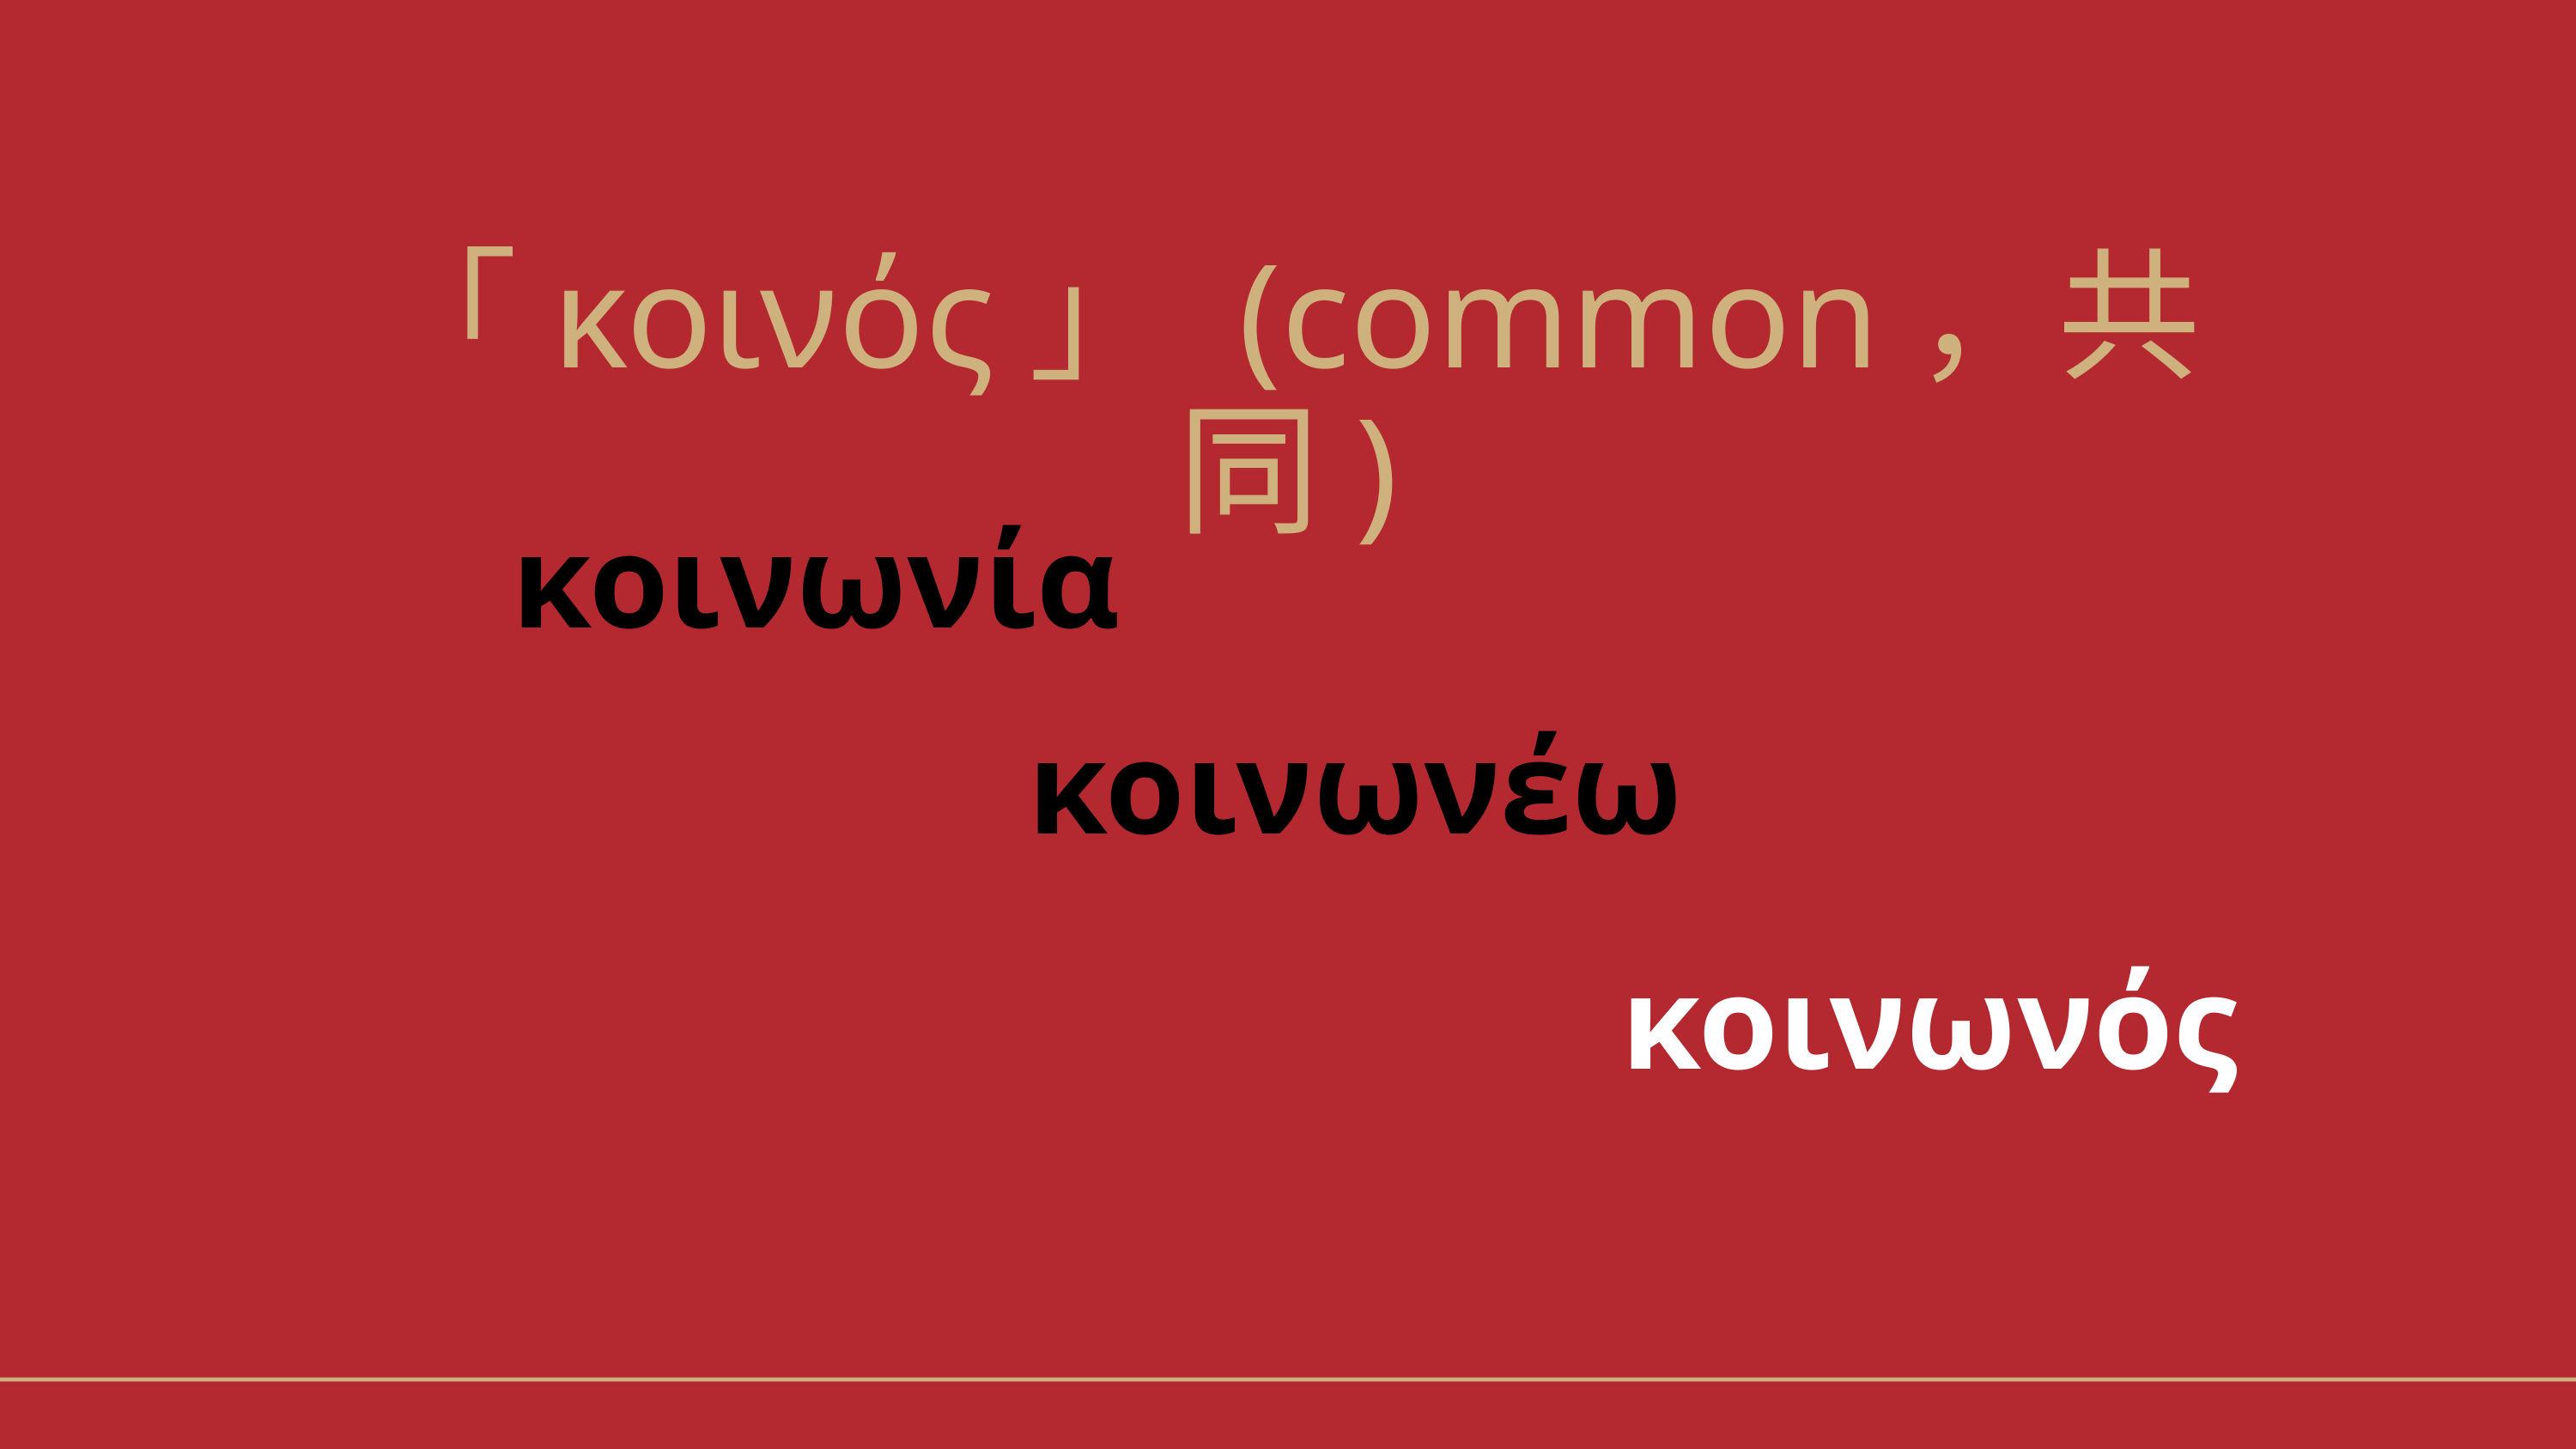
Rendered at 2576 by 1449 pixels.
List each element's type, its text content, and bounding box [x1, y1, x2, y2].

text_box κοινωνέω [943, 709, 1769, 860]
text_box κοινωνός [1516, 944, 2342, 1095]
text_box κοινωνία [403, 528, 1229, 654]
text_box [283, 241, 2293, 519]
